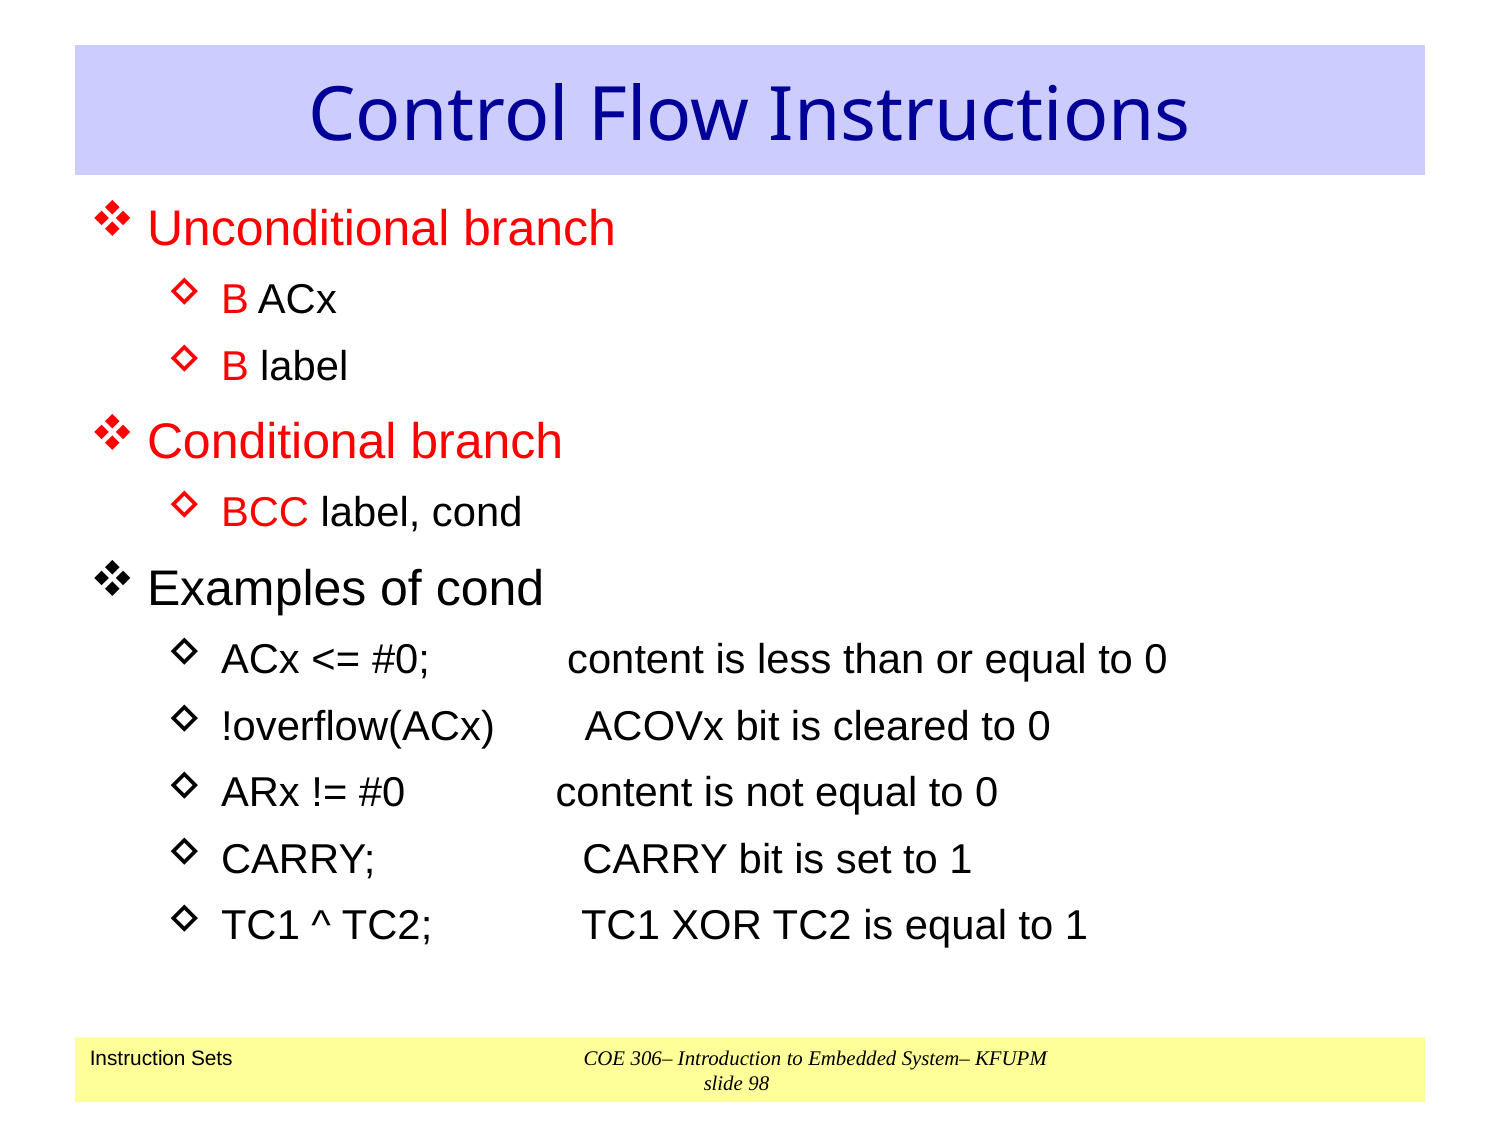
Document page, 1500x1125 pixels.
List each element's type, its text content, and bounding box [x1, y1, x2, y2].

list Unconditional branch B ACx B label Conditional branch BCC label, cond Examples of cond ACx <= #0; content is less than or equal to 0 !overflow(ACx) ACOVx bit is cleared to 0 ARx != #0 content is not equal to 0 CARRY; CARRY bit is set to 1 TC1 ^ TC2; TC1 XOR TC2 is equal to 1 [75, 187, 1425, 1032]
title Control Flow Instructions [75, 45, 1425, 175]
